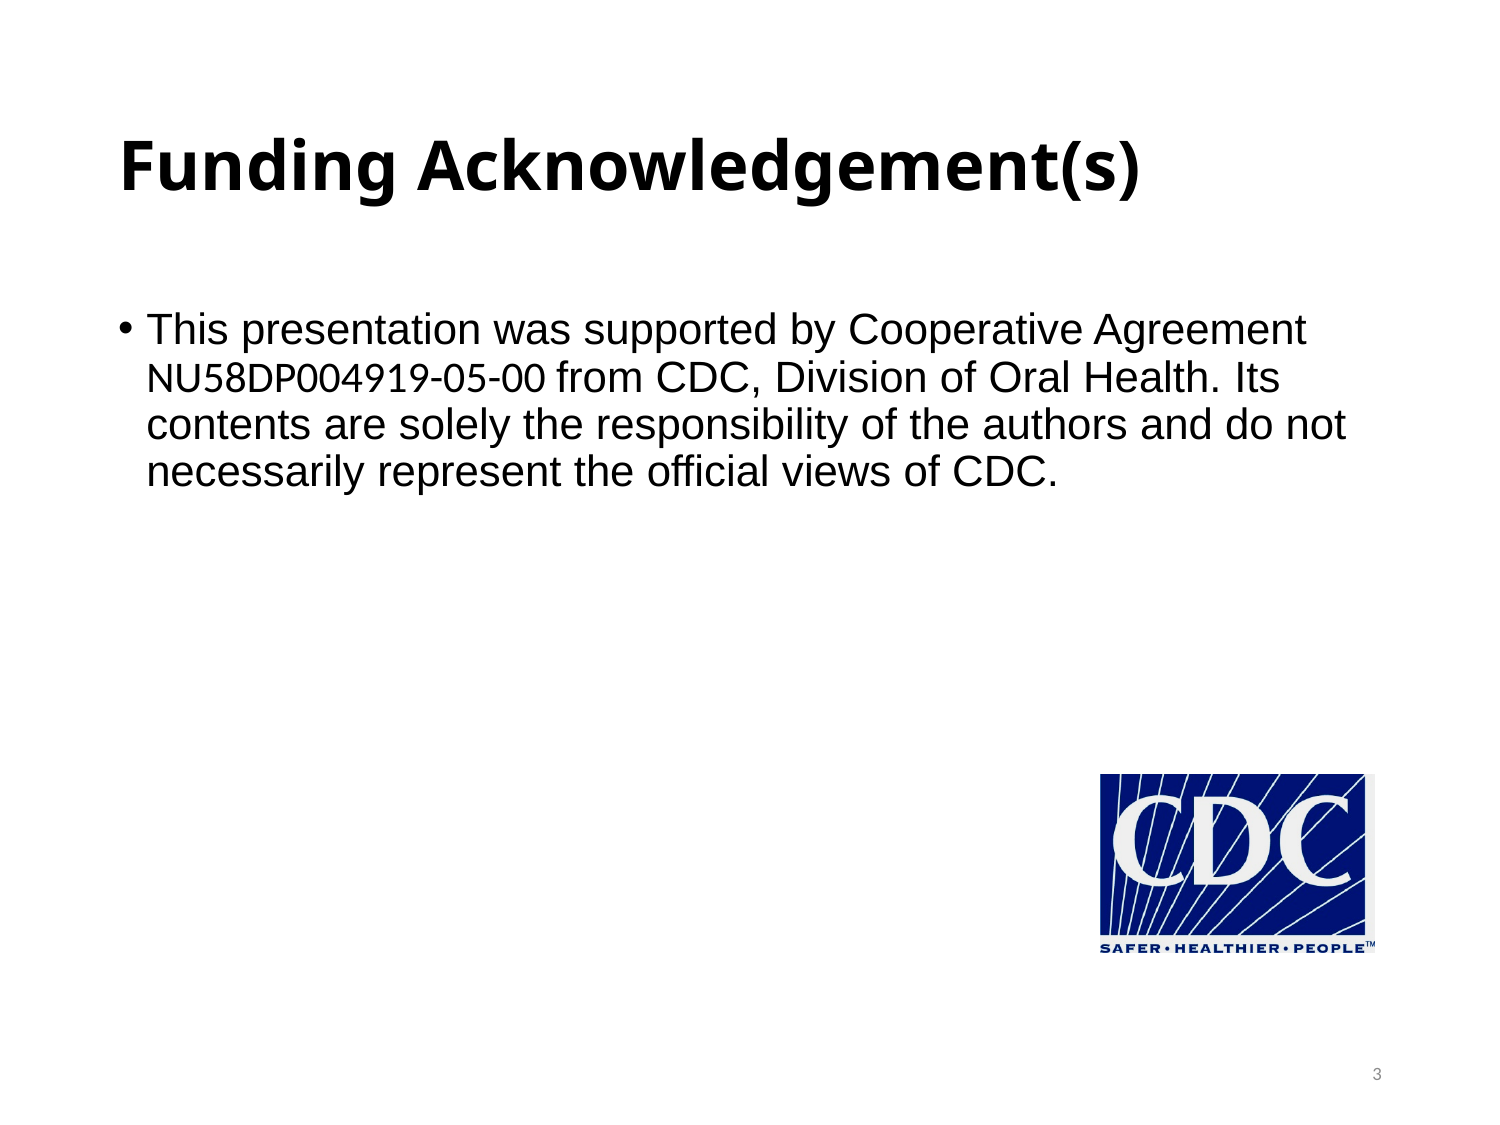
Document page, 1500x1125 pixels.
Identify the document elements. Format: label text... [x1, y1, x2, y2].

picture [1099, 774, 1376, 953]
slide_number 3 [1059, 1042, 1397, 1103]
title Funding Acknowledgement(s) [103, 59, 1397, 278]
list This presentation was supported by Cooperative Agreement NU58DP004919-05-00 from CDC, Division of Oral Health. Its contents are solely the responsibility of the authors and do not necessarily represent the official views of CDC. [103, 299, 1397, 1014]
